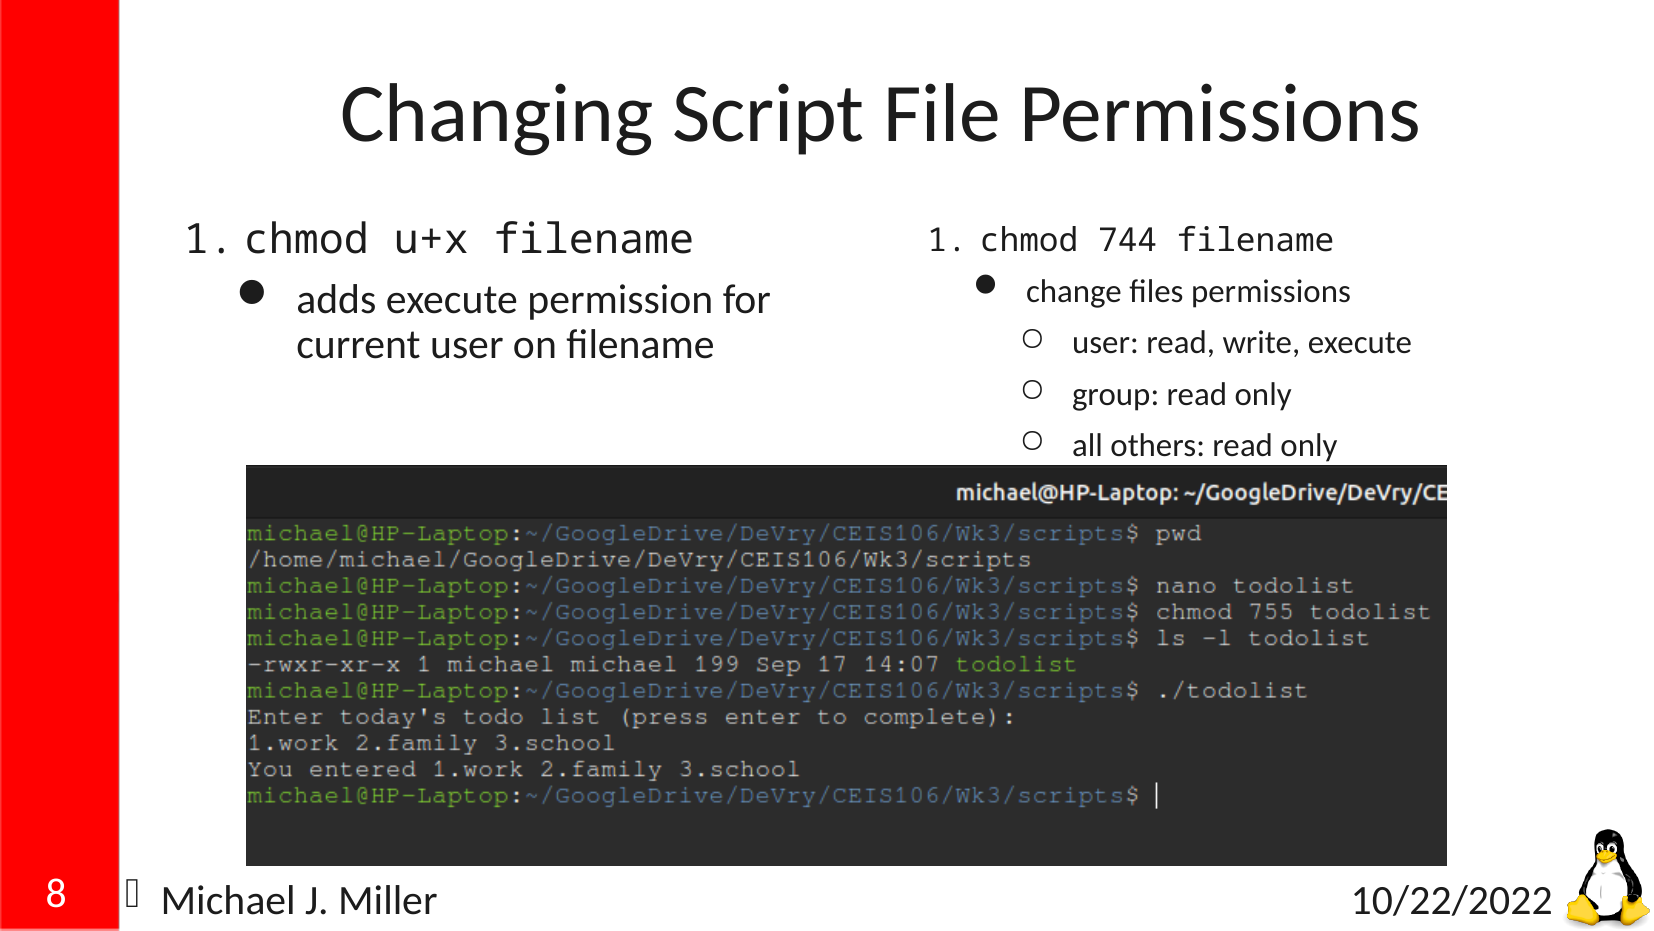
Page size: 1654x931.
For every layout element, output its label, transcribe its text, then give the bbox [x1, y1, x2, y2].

slide_number 8 [0, 866, 113, 931]
picture [0, 0, 1654, 931]
list chmod u+x filename adds execute permission for current user on filename [131, 217, 882, 466]
footer Michael J. Miller [125, 866, 650, 931]
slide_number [1167, 866, 1554, 931]
text_box chmod 744 filename change files permissions user: read, write, execute group: read only all others: read only [881, 218, 1632, 466]
title Changing Script File Permissions [131, 37, 1632, 193]
